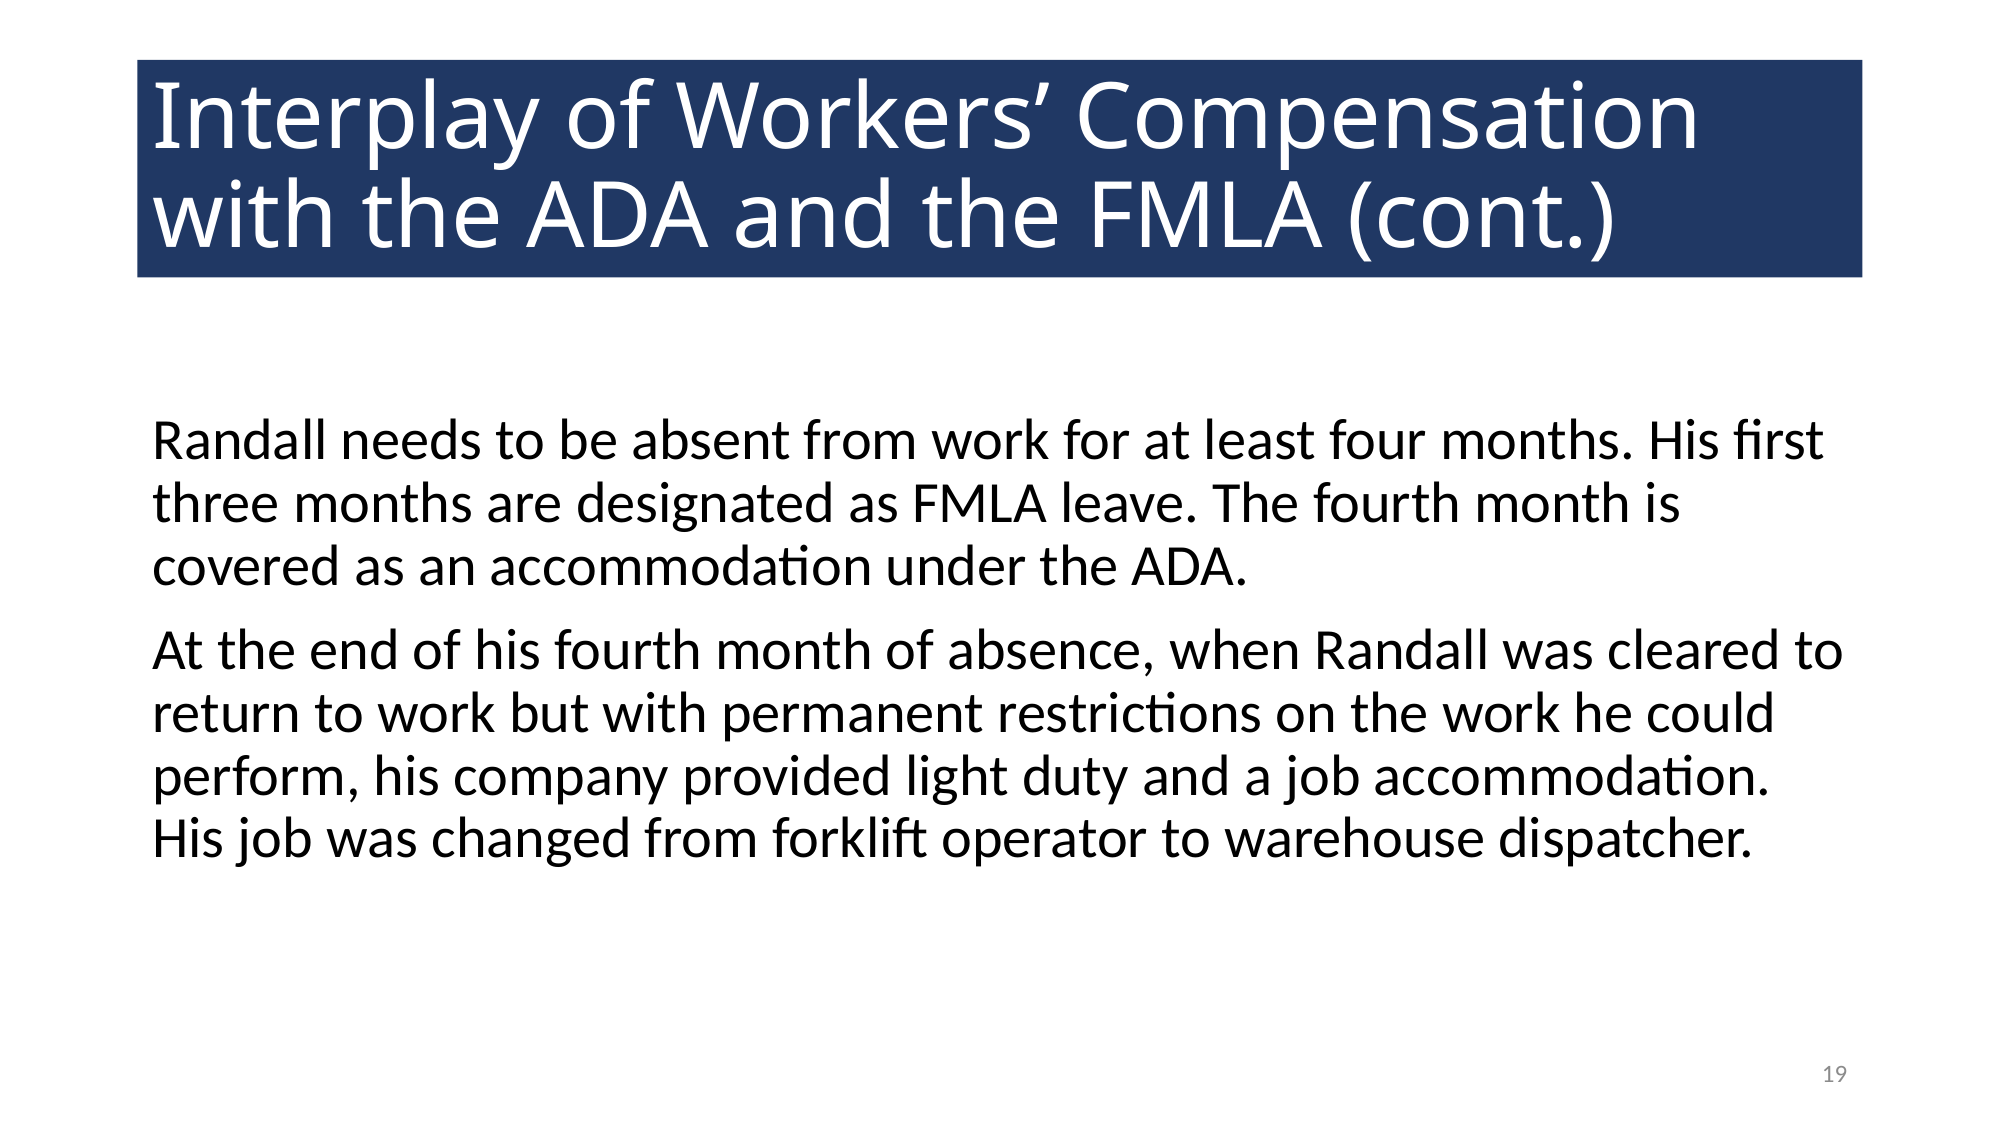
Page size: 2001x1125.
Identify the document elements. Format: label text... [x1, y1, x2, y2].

list Randall needs to be absent from work for at least four months. His first three months are designated as FMLA leave. The fourth month is covered as an accommodation under the ADA. At the end of his fourth month of absence, when Randall was cleared to return to work but with permanent restrictions on the work he could perform, his company provided light duty and a job accommodation. His job was changed from forklift operator to warehouse dispatcher. [137, 402, 1863, 1066]
slide_number 19 [1412, 1042, 1863, 1103]
title Interplay of Workers’ Compensation with the ADA and the FMLA (cont.) [137, 59, 1863, 278]
